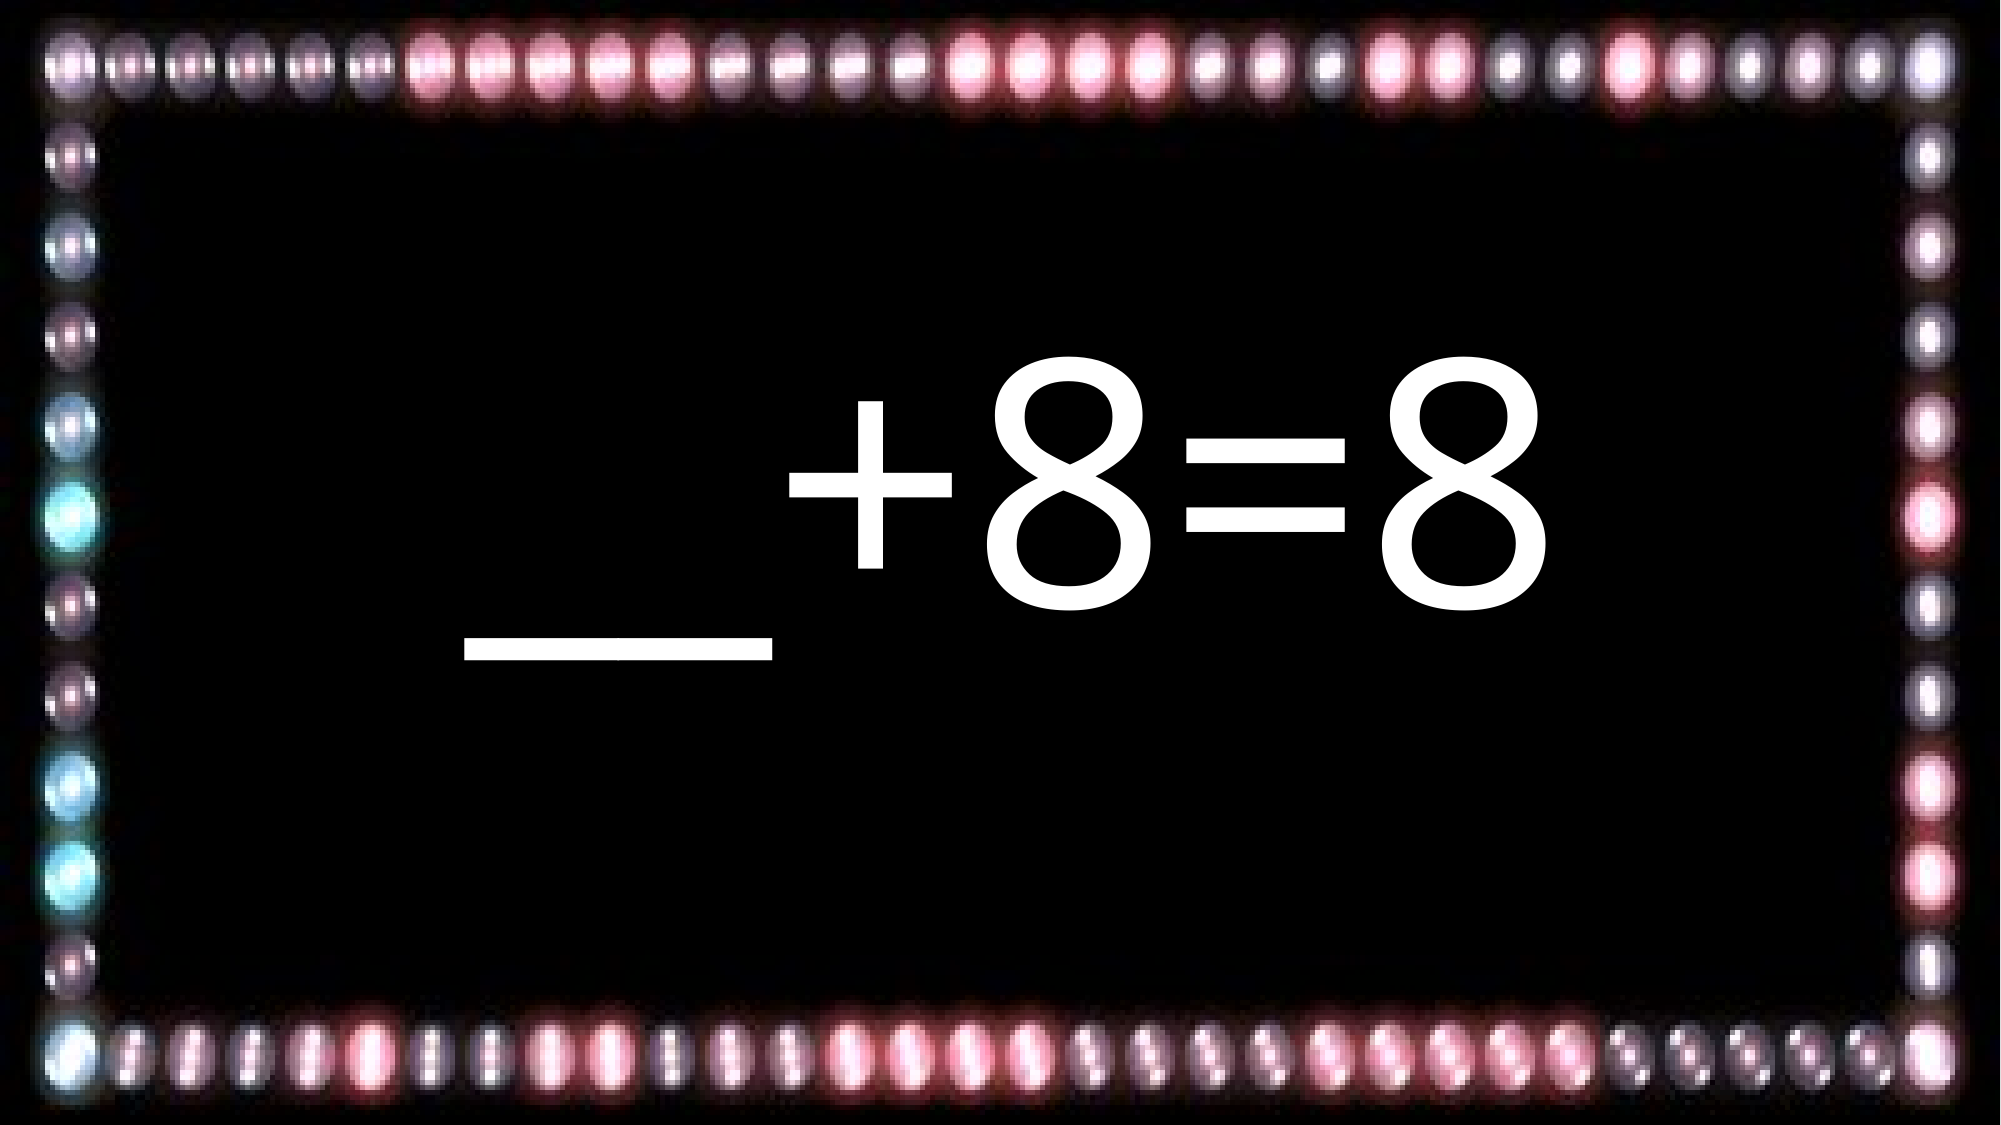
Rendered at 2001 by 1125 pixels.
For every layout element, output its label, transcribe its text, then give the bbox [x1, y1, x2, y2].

title __+8=8 [264, 298, 1765, 691]
picture [0, 0, 2001, 1125]
